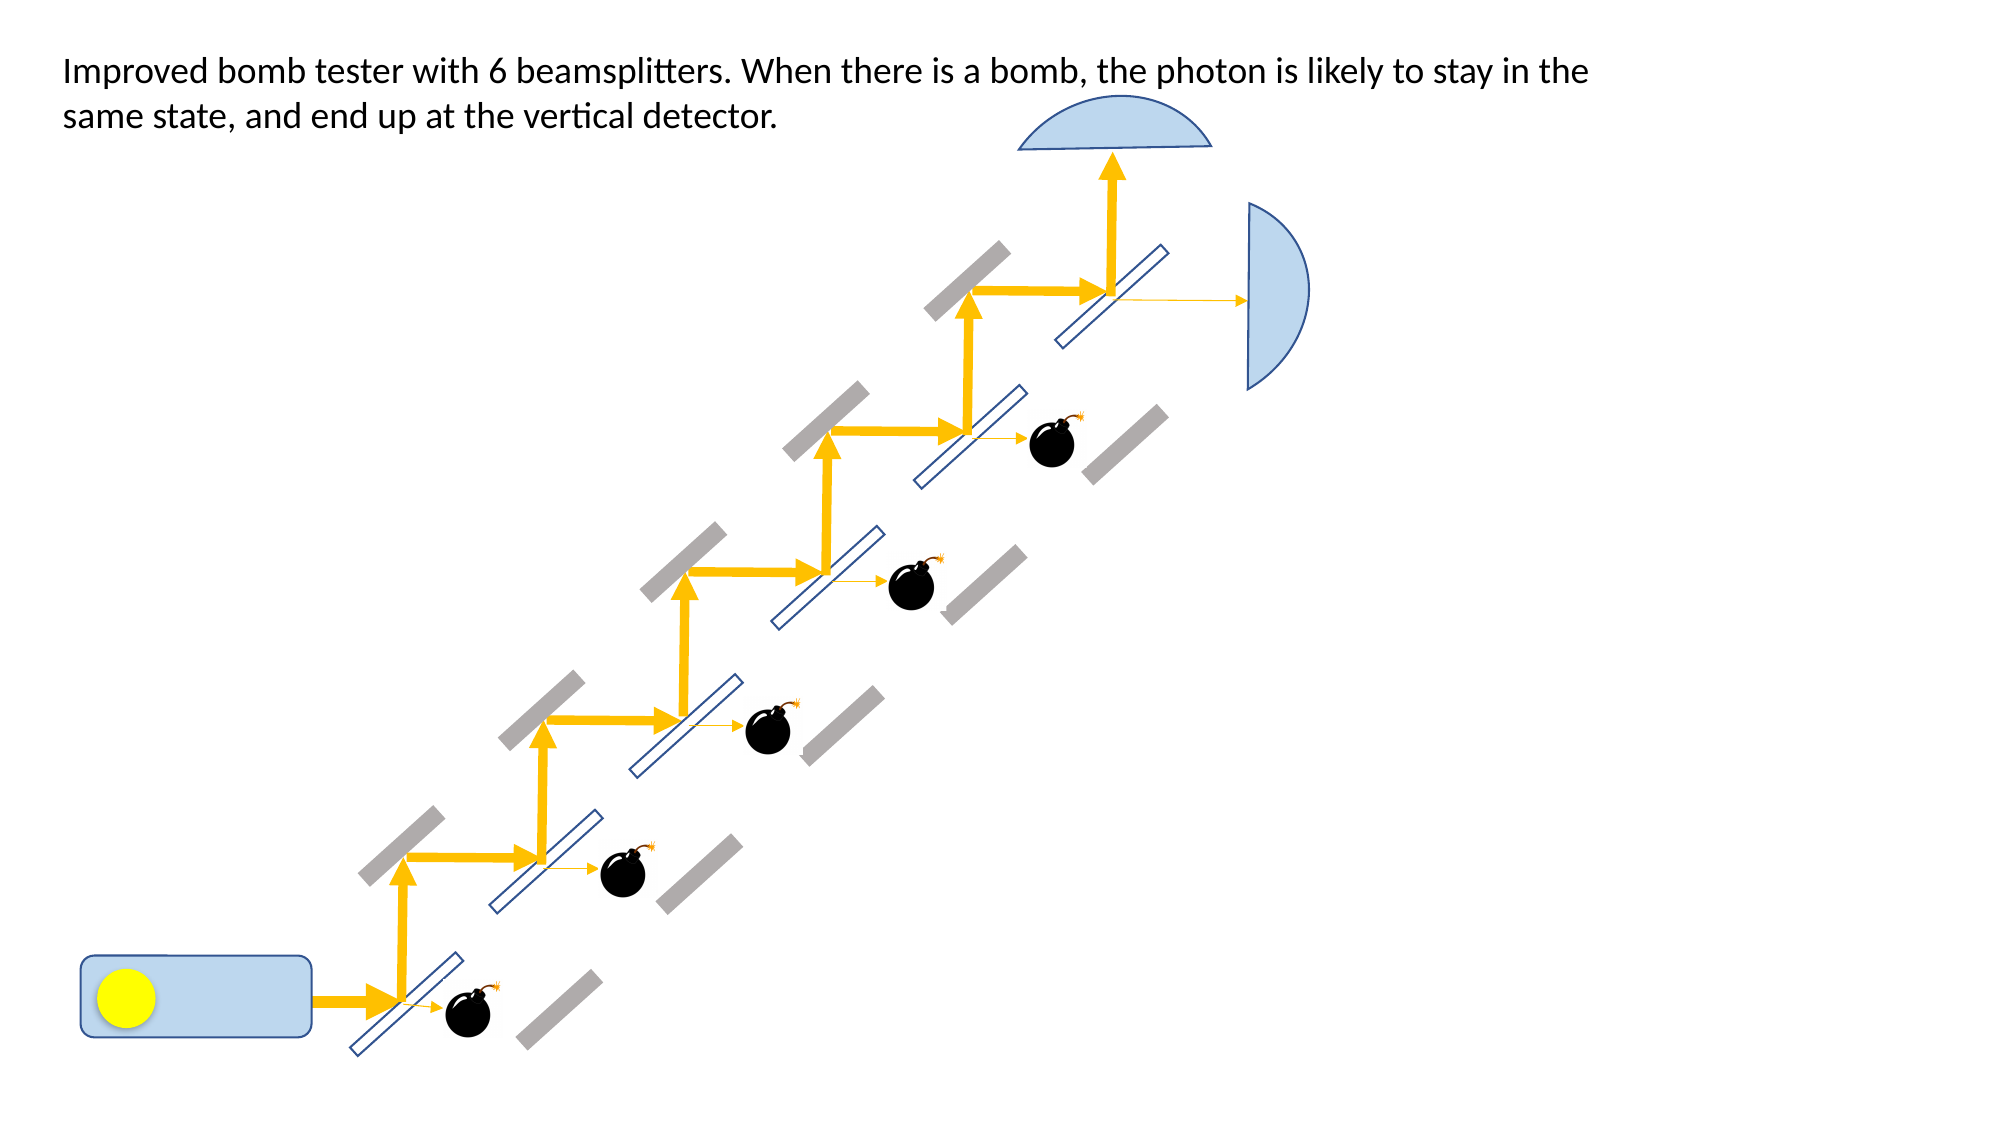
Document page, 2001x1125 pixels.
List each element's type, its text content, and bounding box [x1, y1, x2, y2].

text_box [1246, 201, 1311, 392]
text_box [1016, 143, 1213, 151]
text_box [132, 1002, 313, 1039]
text_box [938, 542, 1030, 628]
text_box [637, 519, 729, 605]
text_box [628, 672, 745, 780]
text_box [79, 965, 120, 1039]
text_box [1079, 402, 1171, 488]
text_box [496, 668, 588, 753]
text_box [653, 831, 745, 917]
picture [743, 696, 803, 755]
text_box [403, 1004, 443, 1009]
text_box [356, 803, 447, 889]
picture [598, 839, 658, 898]
text_box [769, 524, 886, 632]
text_box [921, 238, 1013, 324]
picture [1026, 409, 1087, 468]
text_box [80, 955, 312, 999]
text_box [780, 378, 872, 464]
text_box [96, 967, 157, 1030]
text_box [797, 683, 887, 769]
picture [886, 551, 947, 611]
picture [443, 979, 503, 1038]
text_box [513, 967, 605, 1053]
text_box [1053, 243, 1170, 350]
text_box [487, 808, 605, 915]
text_box [912, 383, 1029, 491]
text_box [348, 950, 465, 1058]
text_box Improved bomb tester with 6 beamsplitters. When there is a bomb, the photon is likely to stay in the same state, and end up at the vertical detector. [47, 38, 1655, 143]
